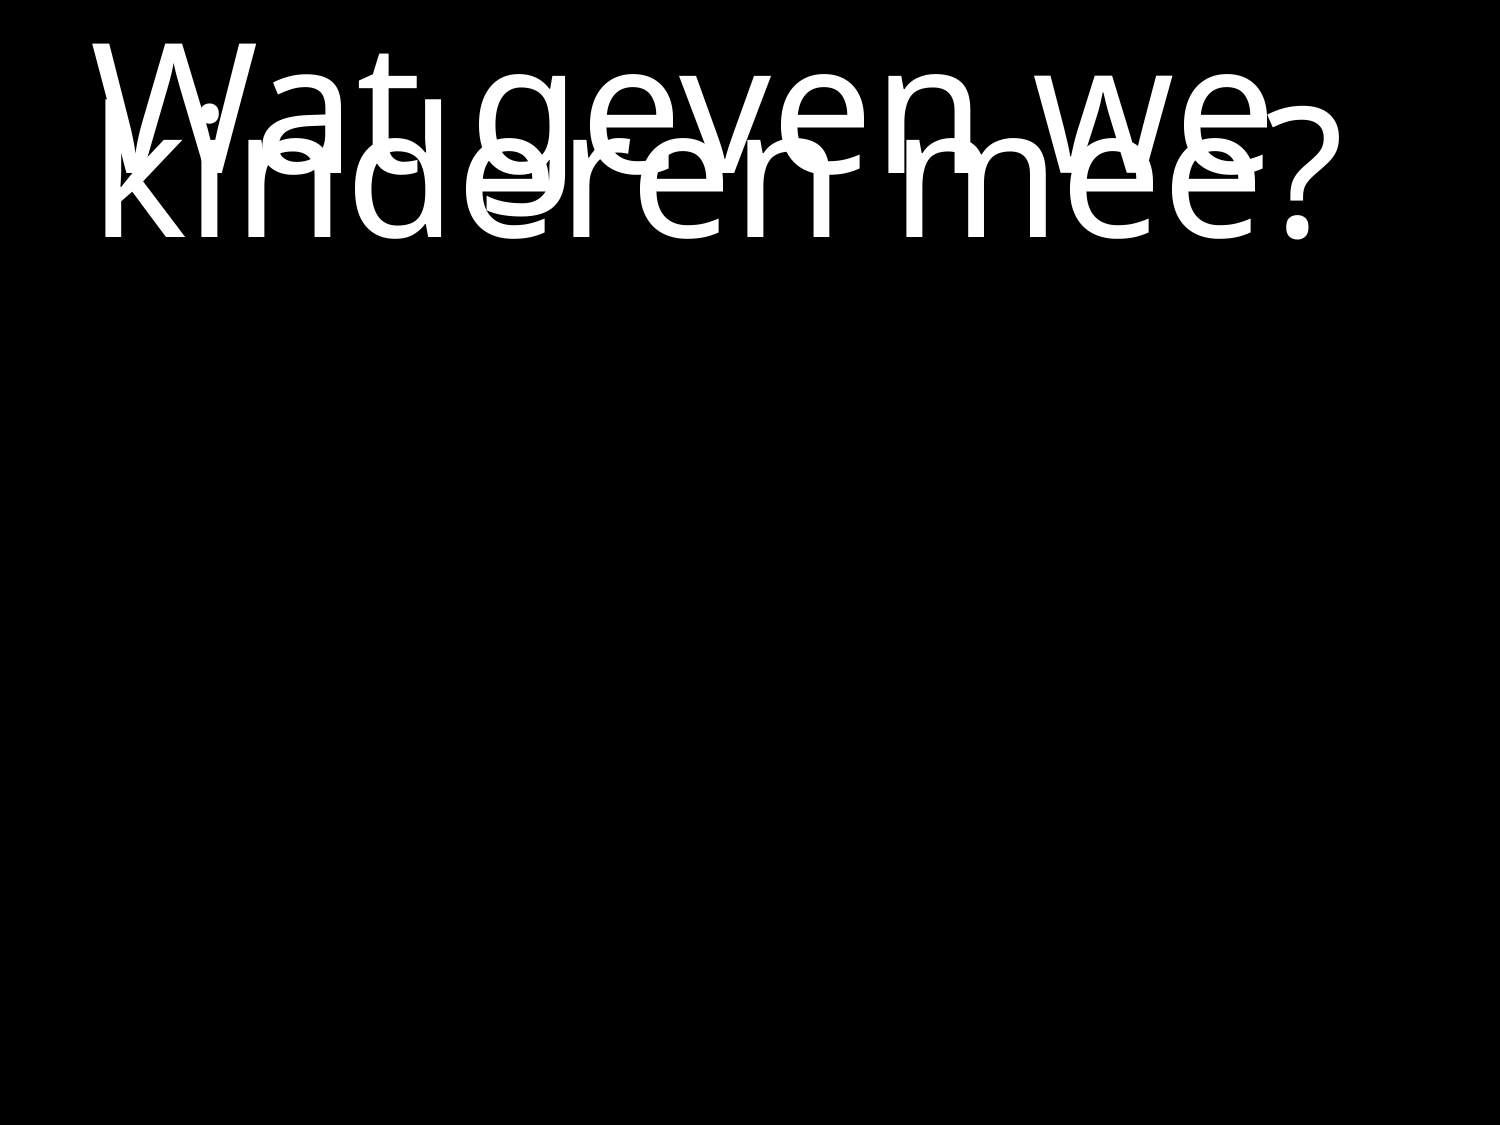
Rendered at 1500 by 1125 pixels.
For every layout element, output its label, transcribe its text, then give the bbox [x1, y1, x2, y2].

list Wat geven we kinderen mee? [75, 45, 1425, 1005]
